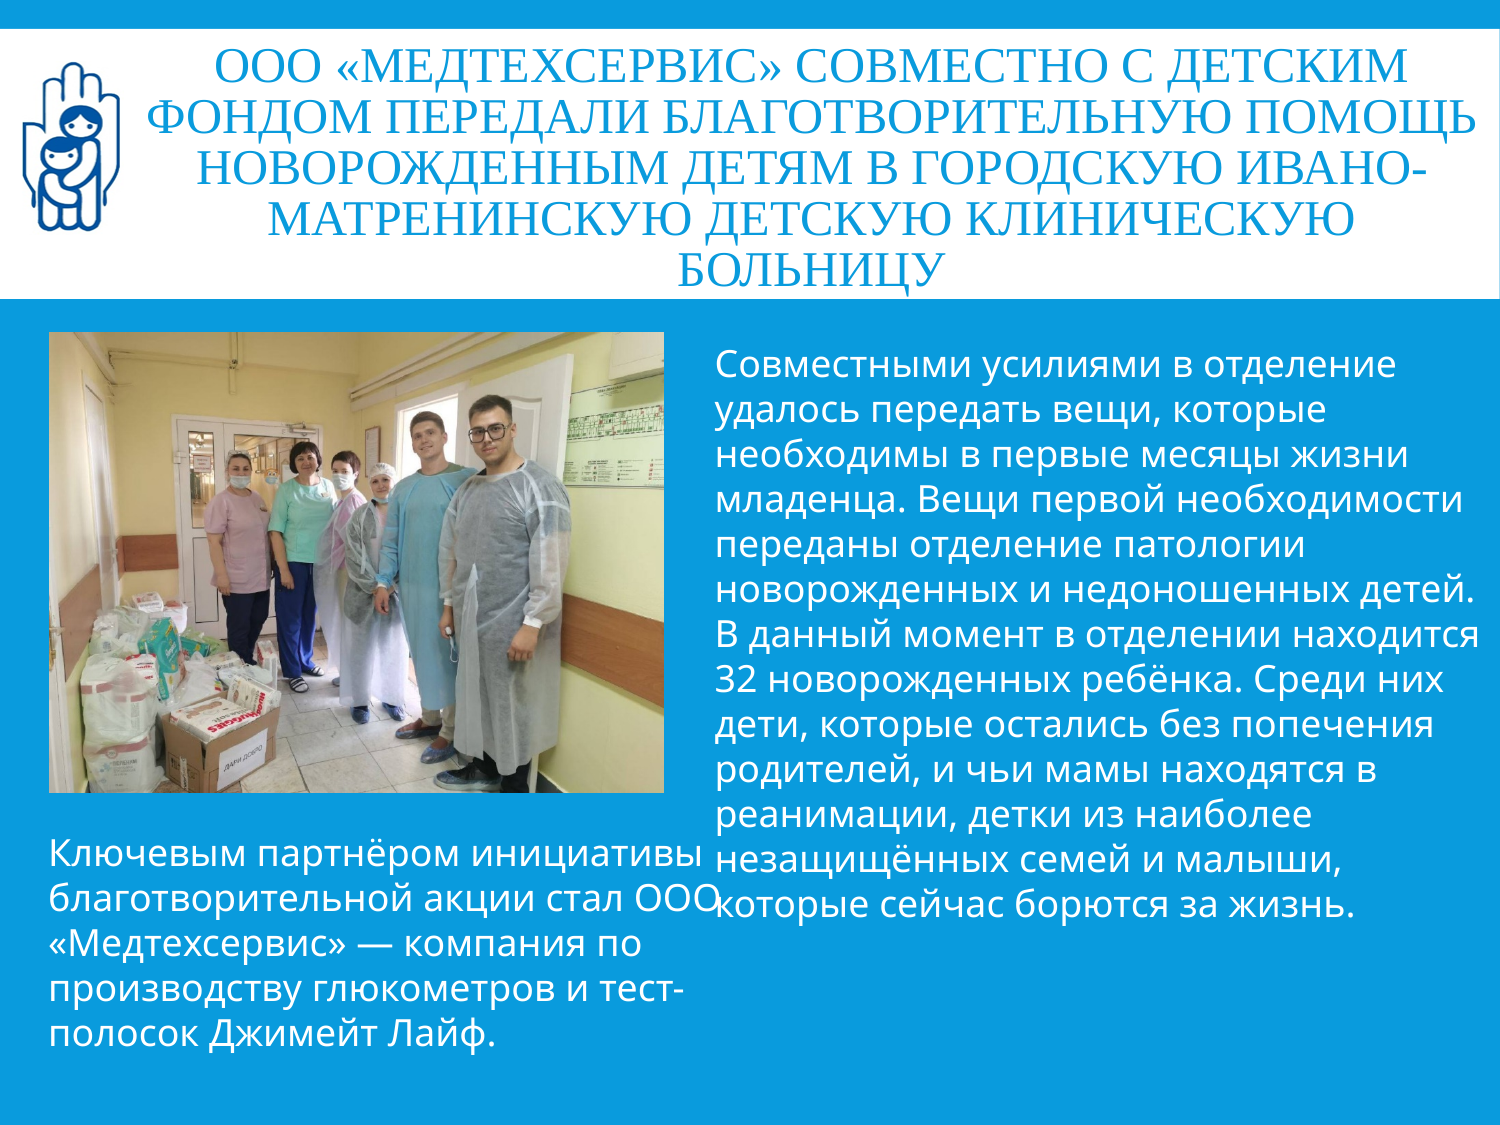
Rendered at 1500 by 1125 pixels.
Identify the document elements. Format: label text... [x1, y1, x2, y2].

picture [22, 60, 125, 236]
title ООО «Медтехсервис» совместно с Детским фондом передали благотворительную помощь новорожденным детям в городскую Ивано-Матренинскую детскую клиническую больницу [123, 61, 1500, 278]
text_box Совместными усилиями в отделение удалось передать вещи, которые необходимы в первые месяцы жизни младенца. Вещи первой необходимости переданы отделение патологии новорожденных и недоношенных детей. В данный момент в отделении находится 32 новорожденных ребёнка. Среди них дети, которые остались без попечения родителей, и чьи мамы находятся в реанимации, детки из наиболее незащищённых семей и малыши, которые сейчас борются за жизнь. [699, 332, 1500, 932]
text_box Ключевым партнёром инициативы благотворительной акции стал ООО «Медтехсервис» — компания по производству глюкометров и тест-полосок Джимейт Лайф. [33, 821, 784, 1062]
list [49, 331, 665, 794]
